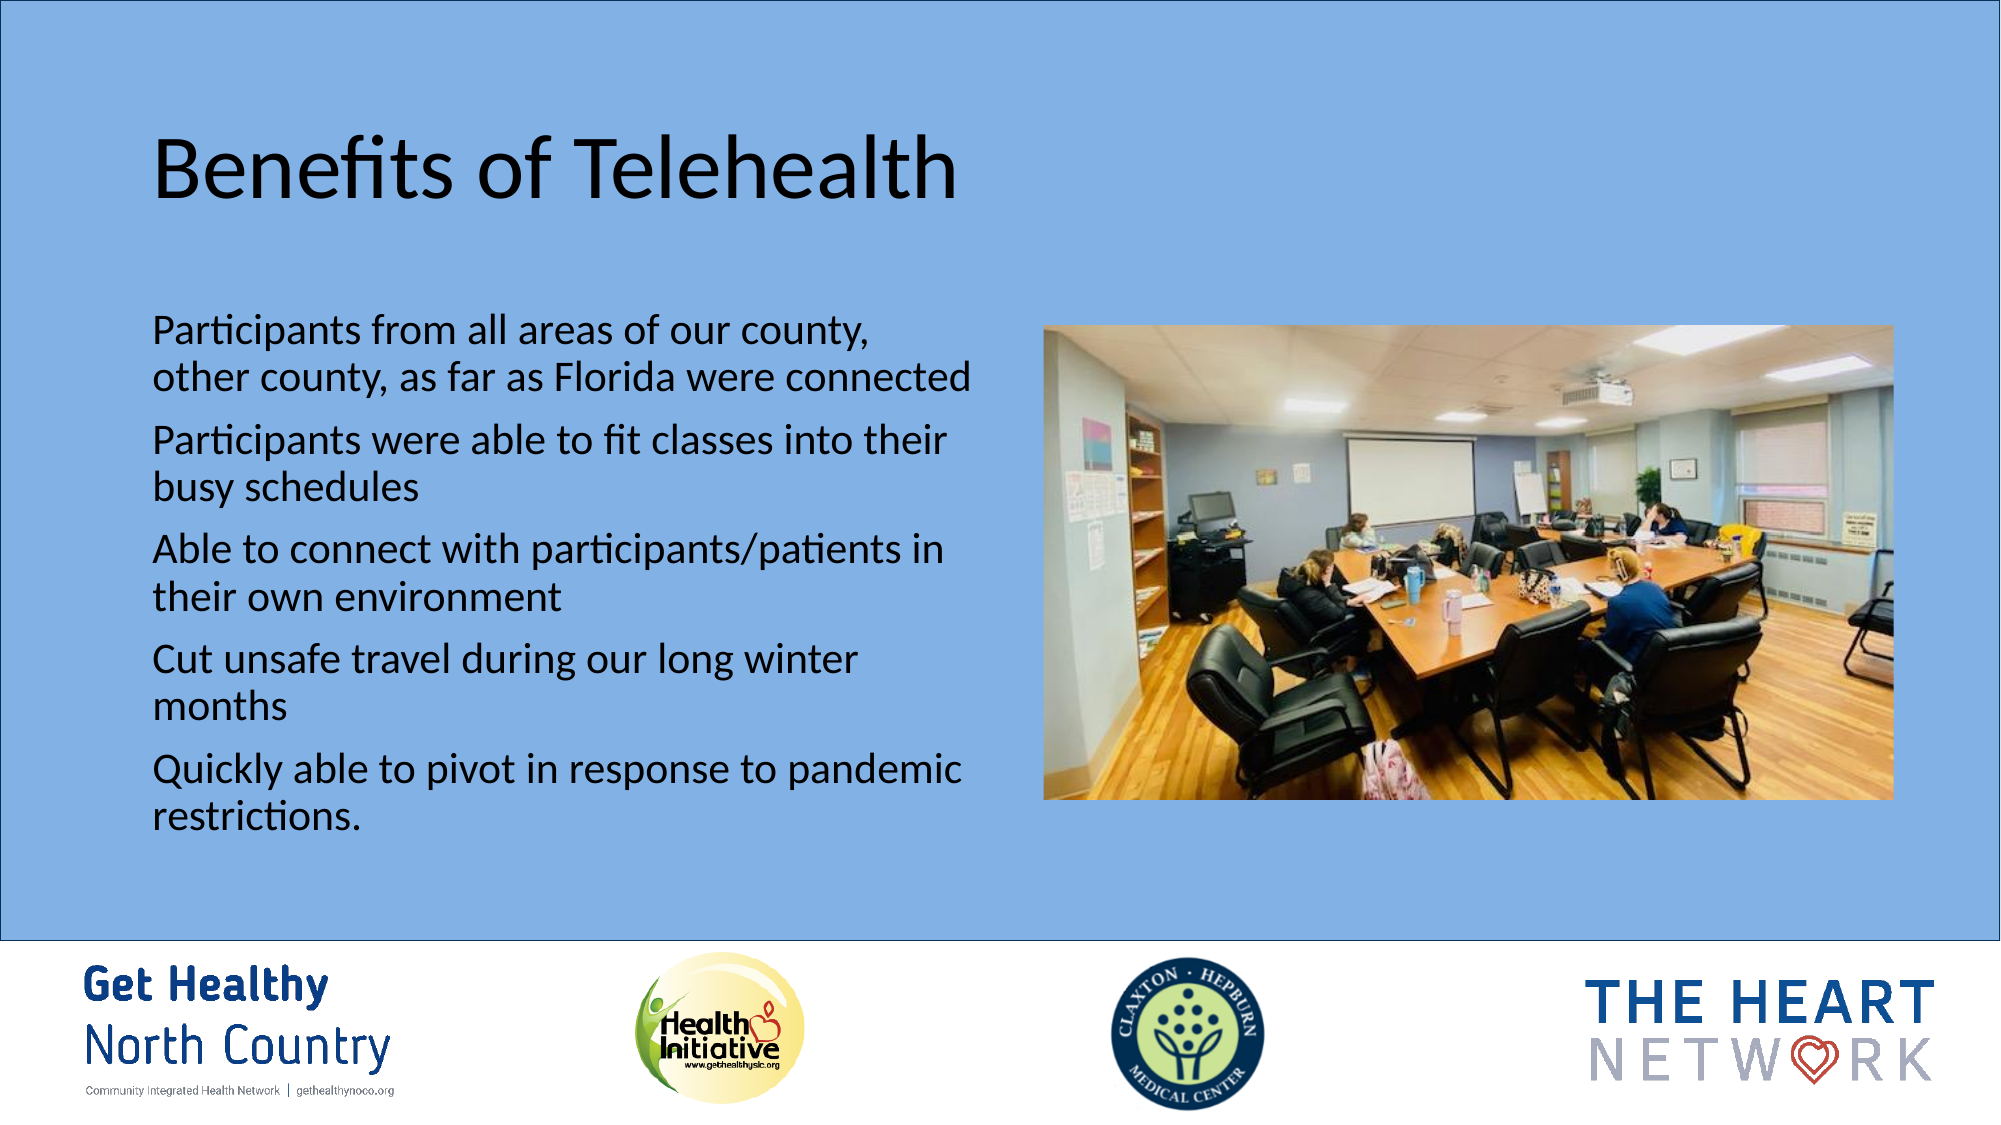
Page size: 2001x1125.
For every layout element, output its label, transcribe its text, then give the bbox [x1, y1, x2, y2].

picture [1566, 959, 1953, 1098]
list Participants from all areas of our county, other county, as far as Florida were connected Participants were able to fit classes into their busy schedules Able to connect with participants/patients in their own environment Cut unsafe travel during our long winter months Quickly able to pivot in response to pandemic restrictions. [137, 299, 988, 900]
picture [622, 949, 814, 1107]
title Benefits of Telehealth [137, 59, 1863, 278]
picture [1108, 953, 1271, 1114]
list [1043, 325, 1894, 800]
picture [65, 939, 418, 1117]
